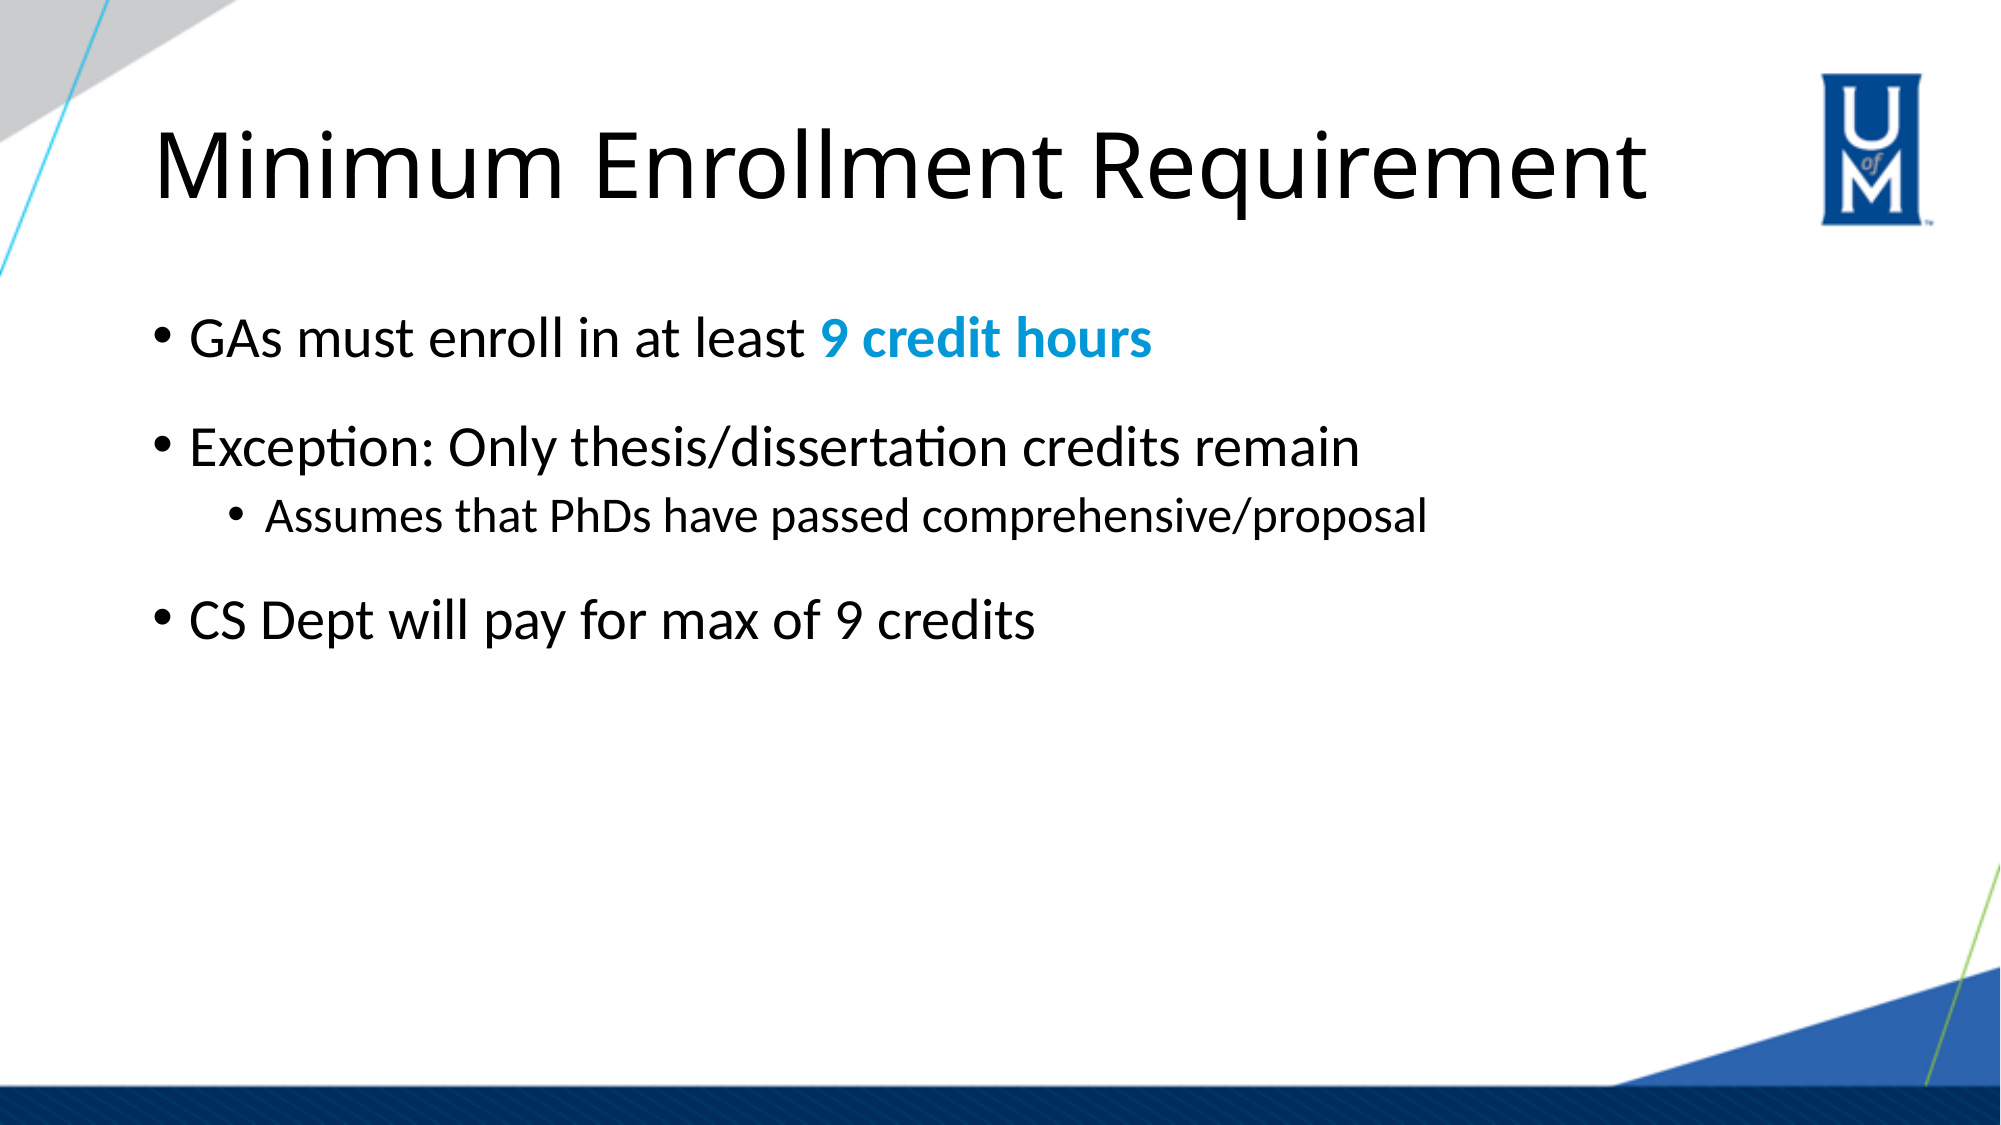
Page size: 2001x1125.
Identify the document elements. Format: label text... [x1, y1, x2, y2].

list GAs must enroll in at least 9 credit hours Exception: Only thesis/dissertation credits remain Assumes that PhDs have passed comprehensive/proposal CS Dept will pay for max of 9 credits [137, 299, 1863, 1014]
picture [0, 0, 2001, 1125]
title Minimum Enrollment Requirement [137, 59, 1863, 278]
